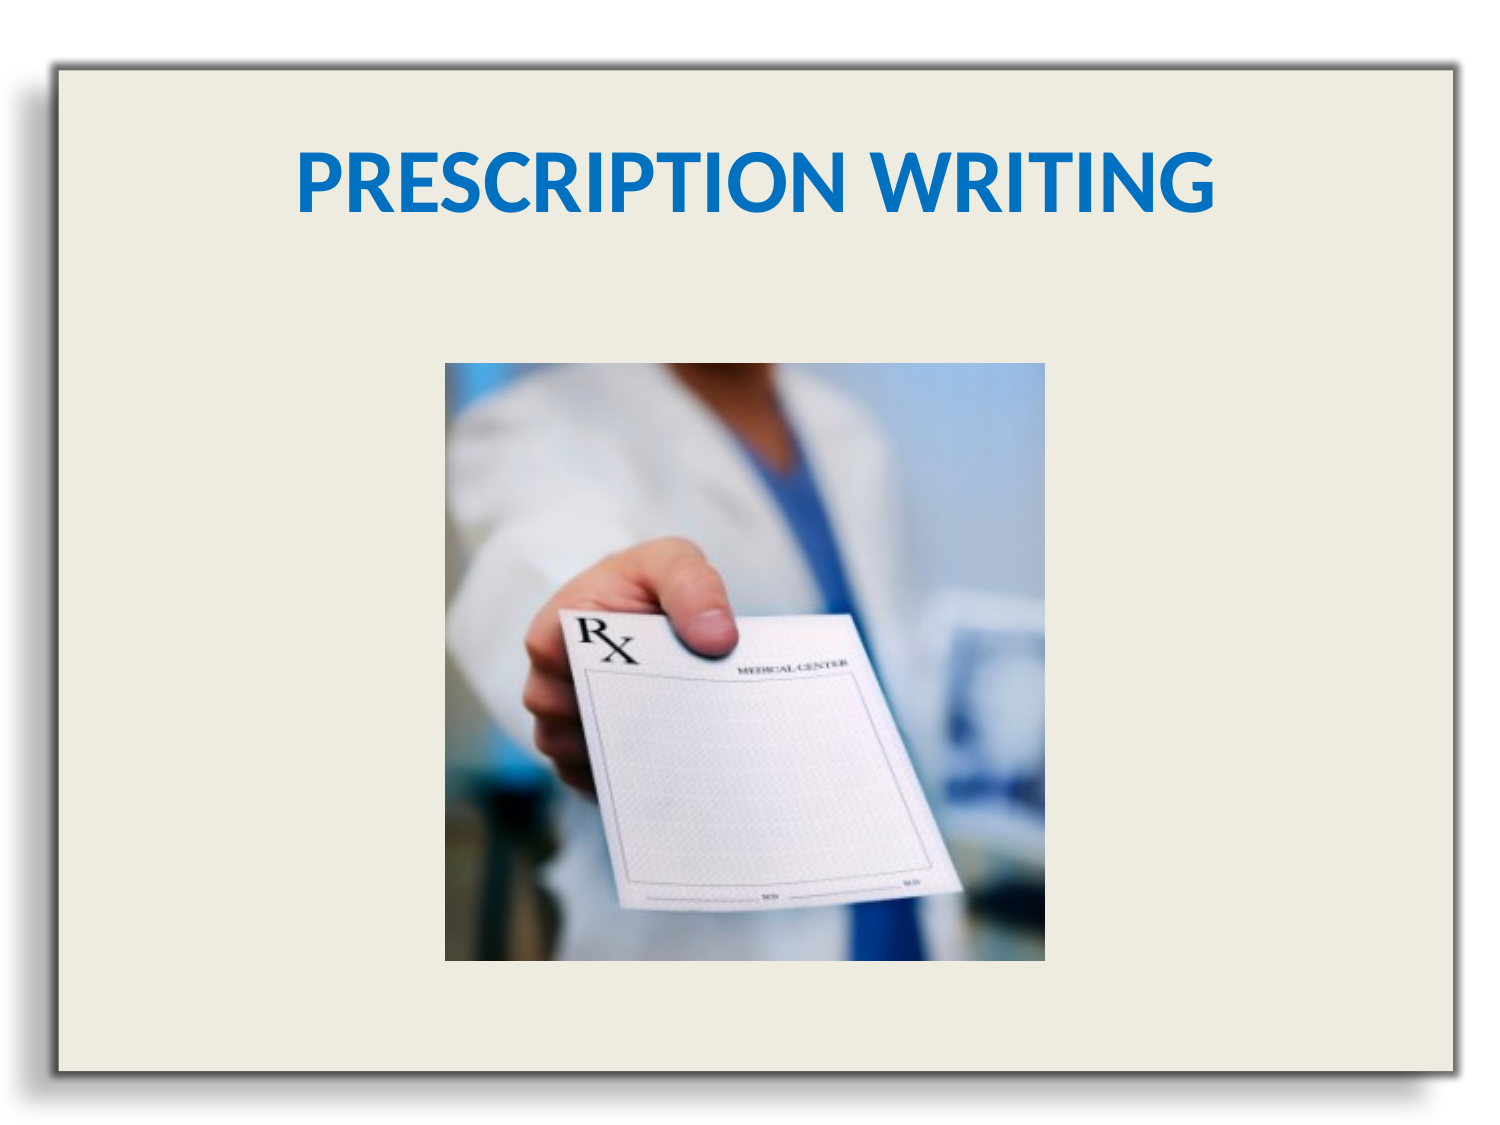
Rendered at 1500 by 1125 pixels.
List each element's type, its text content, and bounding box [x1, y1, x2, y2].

text_box [58, 70, 1454, 1072]
picture [445, 363, 1045, 961]
title PRESCRIPTION WRITING [81, 81, 1433, 270]
